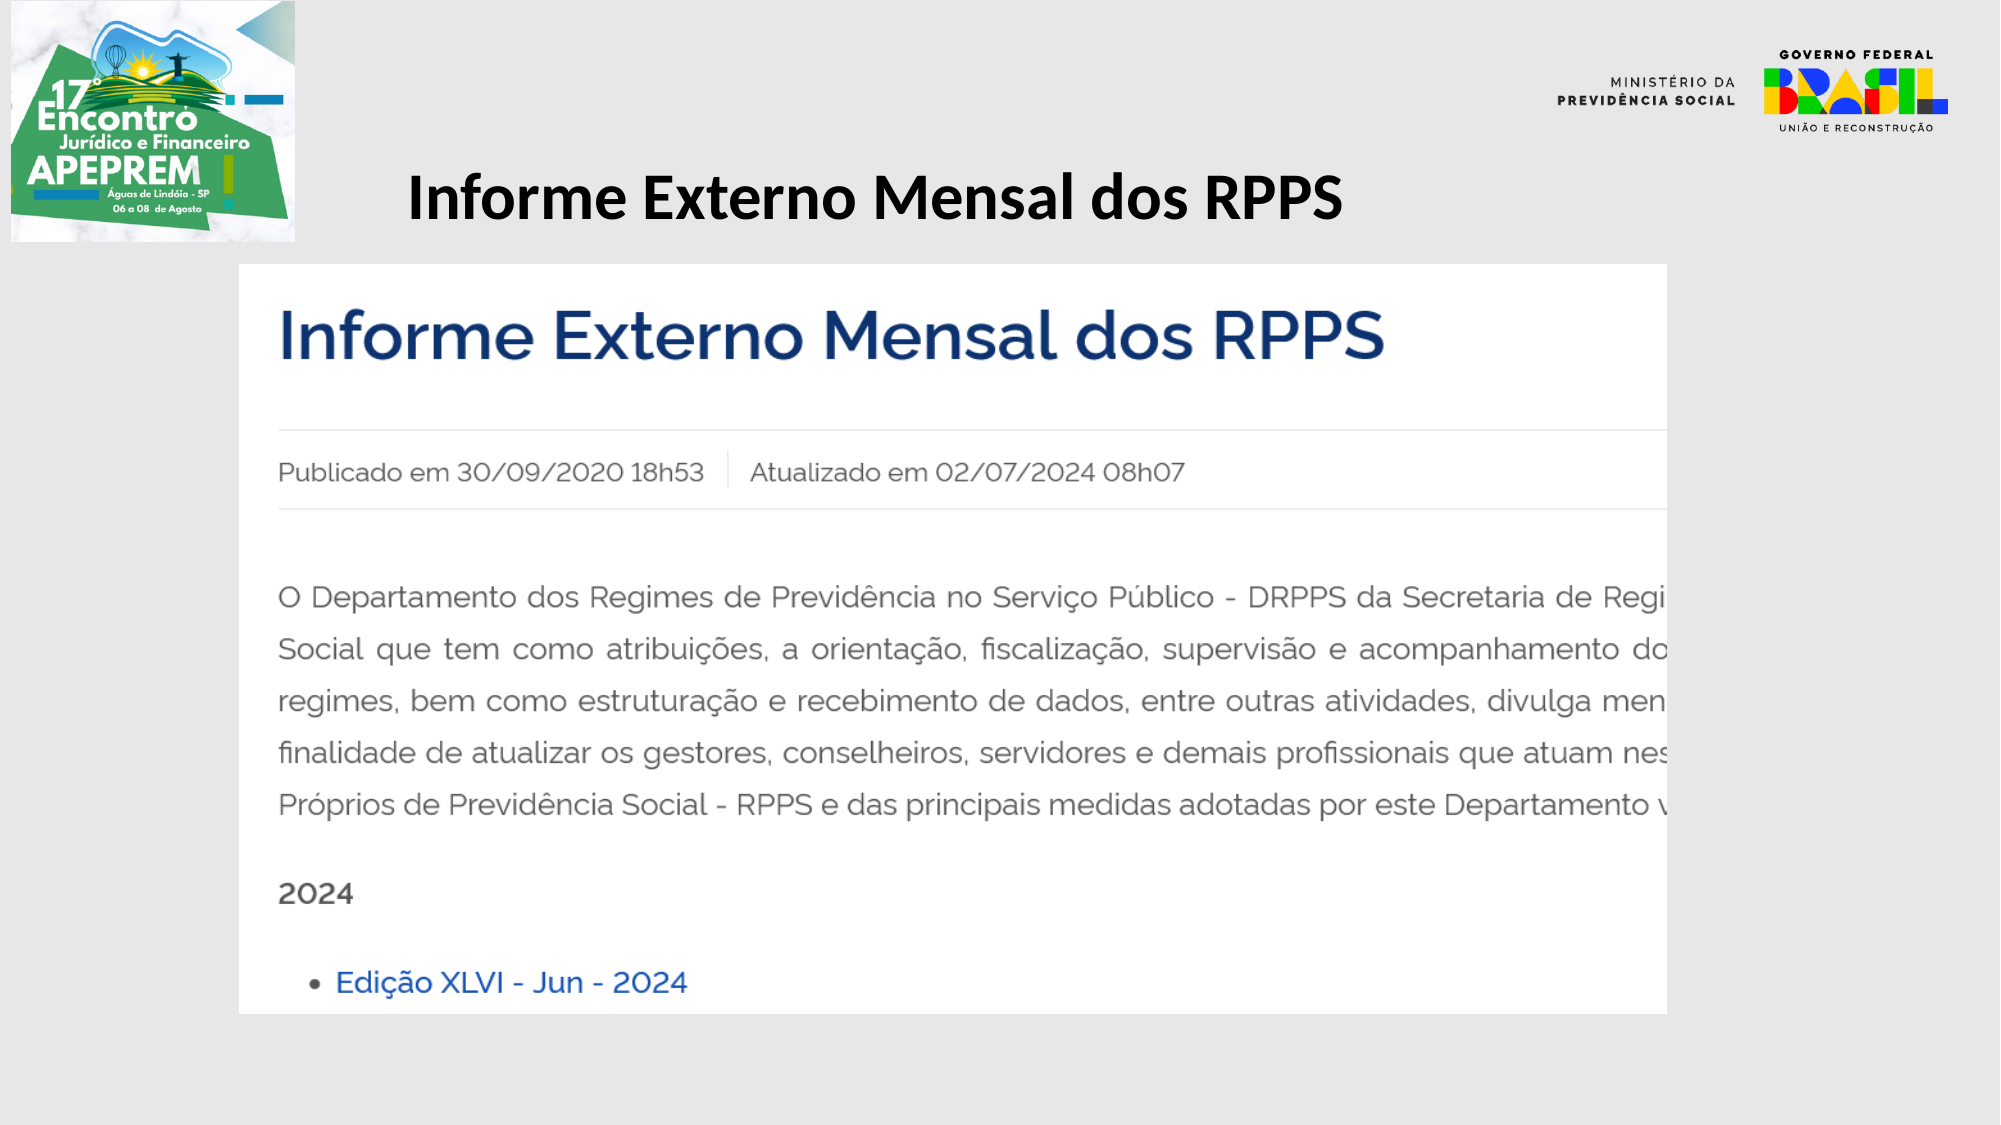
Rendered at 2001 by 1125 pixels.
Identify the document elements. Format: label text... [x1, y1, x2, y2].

picture [11, 1, 295, 242]
picture [239, 264, 1667, 1014]
picture [1557, 50, 1948, 133]
text_box Informe Externo Mensal dos RPPS [392, 145, 1734, 241]
